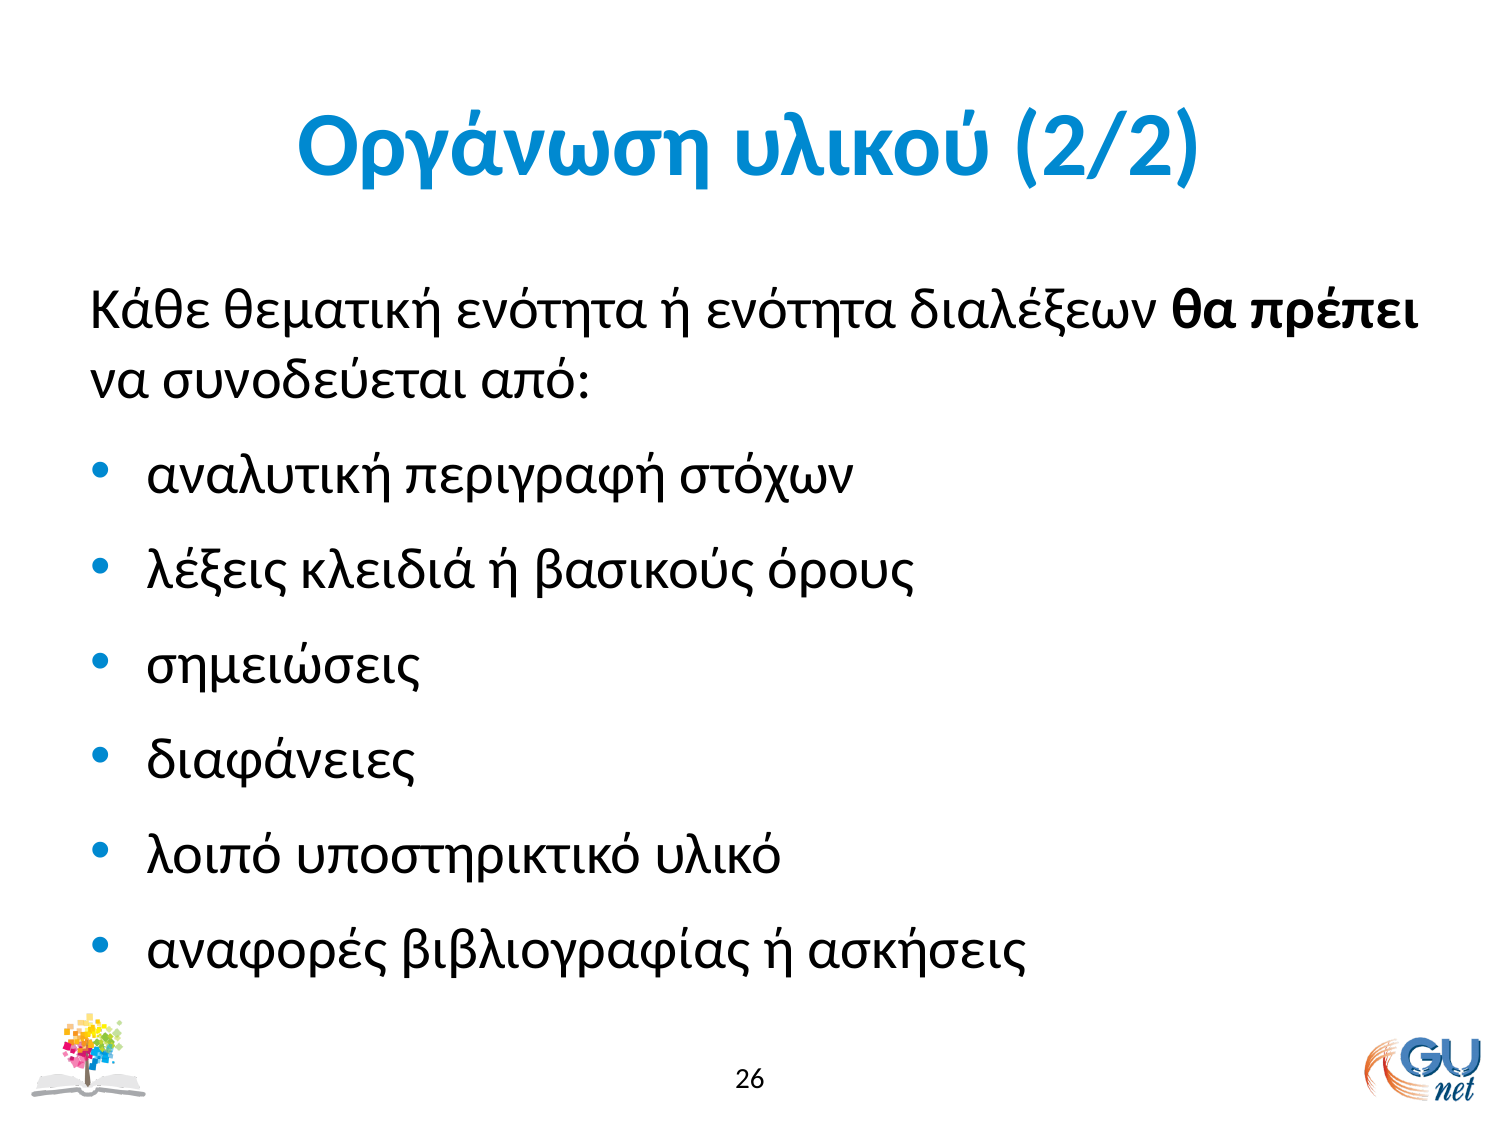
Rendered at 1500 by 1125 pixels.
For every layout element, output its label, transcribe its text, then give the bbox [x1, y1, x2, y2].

title Οργάνωση υλικού (2/2) [74, 44, 1426, 233]
picture [29, 1007, 148, 1046]
slide_number 26 [17, 1046, 1483, 1107]
list Κάθε θεματική ενότητα ή ενότητα διαλέξεων θα πρέπει να συνοδεύεται από: αναλυτική περιγραφή στόχων λέξεις κλειδιά ή βασικούς όρους σημειώσεις διαφάνειες λοιπό υποστηρικτικό υλικό αναφορές βιβλιογραφίας ή ασκήσεις [74, 262, 1448, 1006]
picture [1359, 1030, 1486, 1108]
